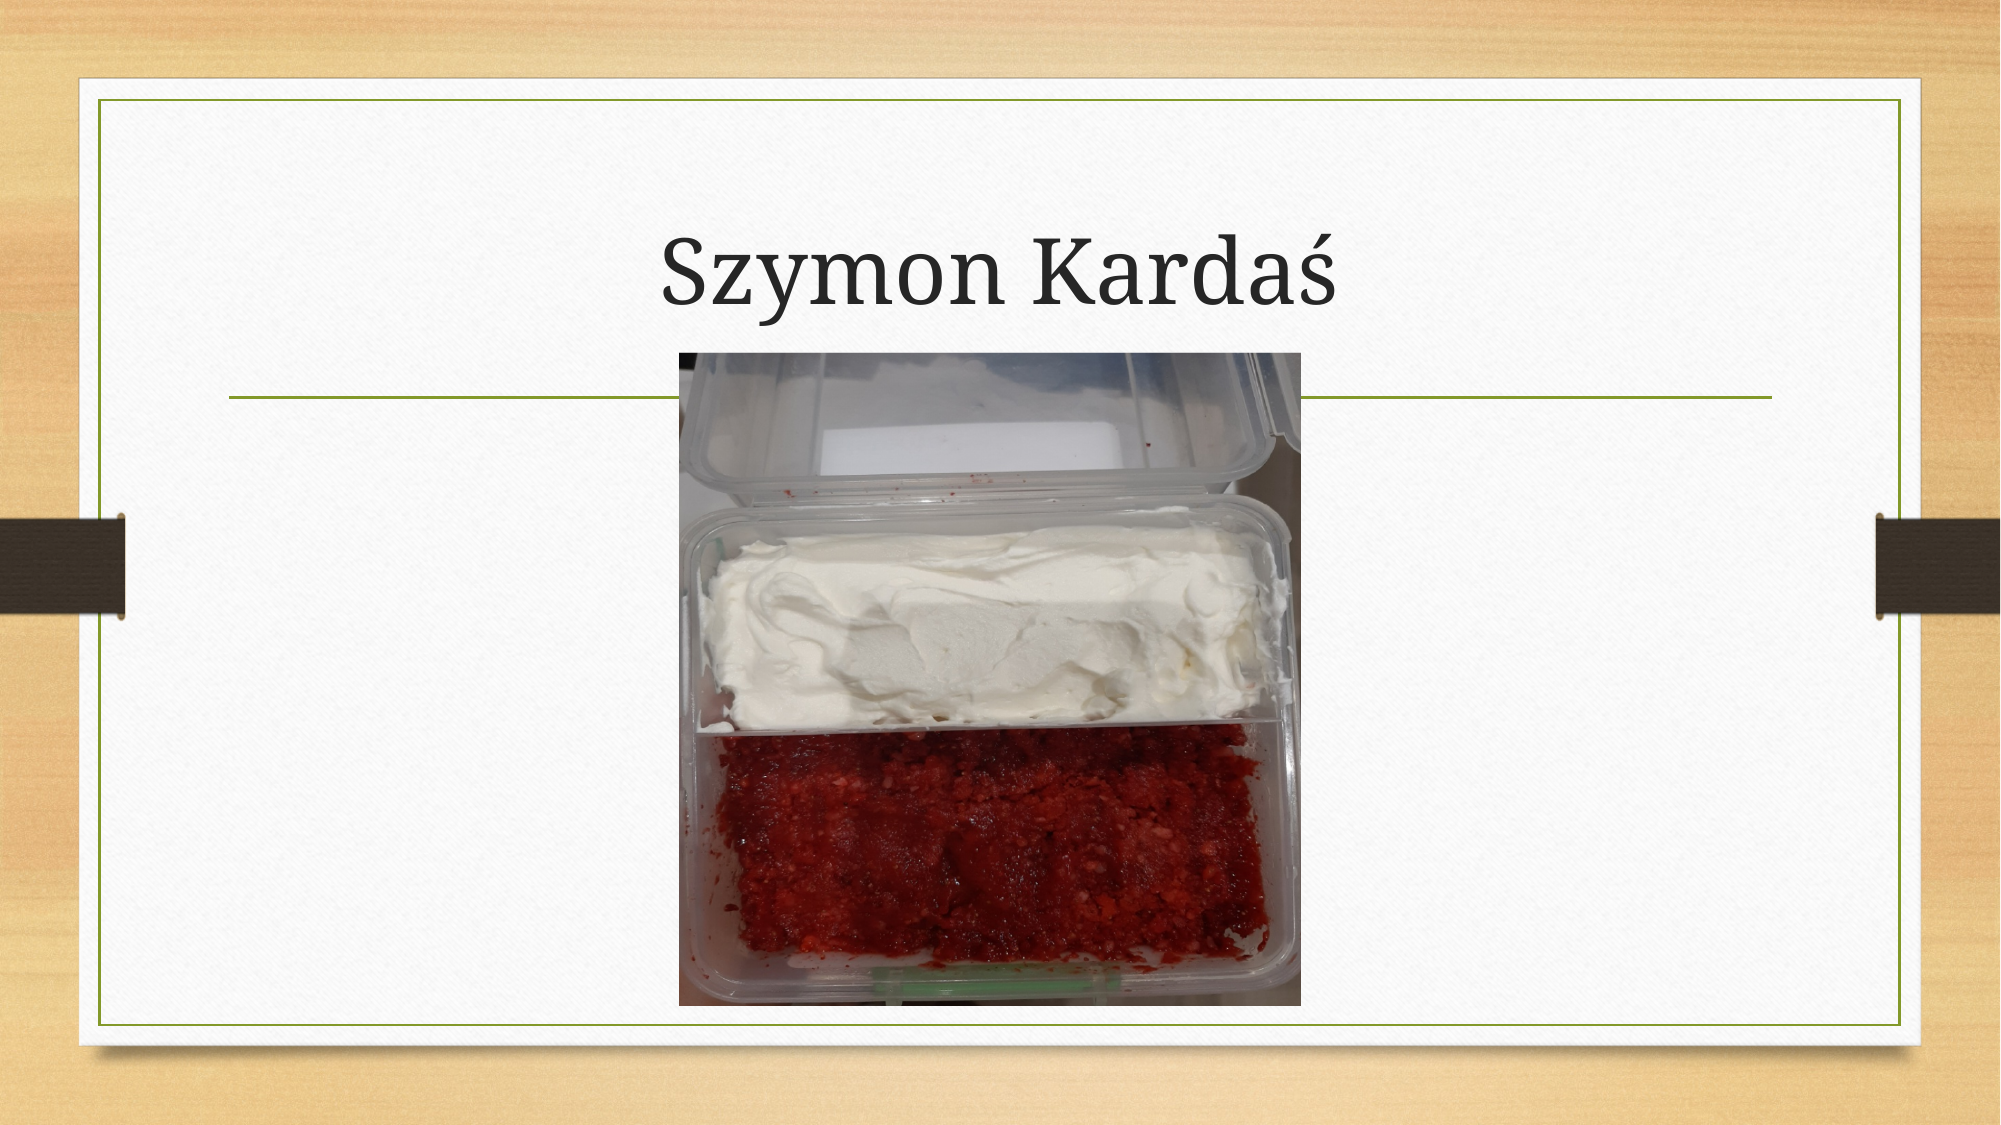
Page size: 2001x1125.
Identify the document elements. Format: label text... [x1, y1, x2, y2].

picture [0, 0, 2001, 1125]
title Szymon Kardaś [212, 161, 1788, 375]
